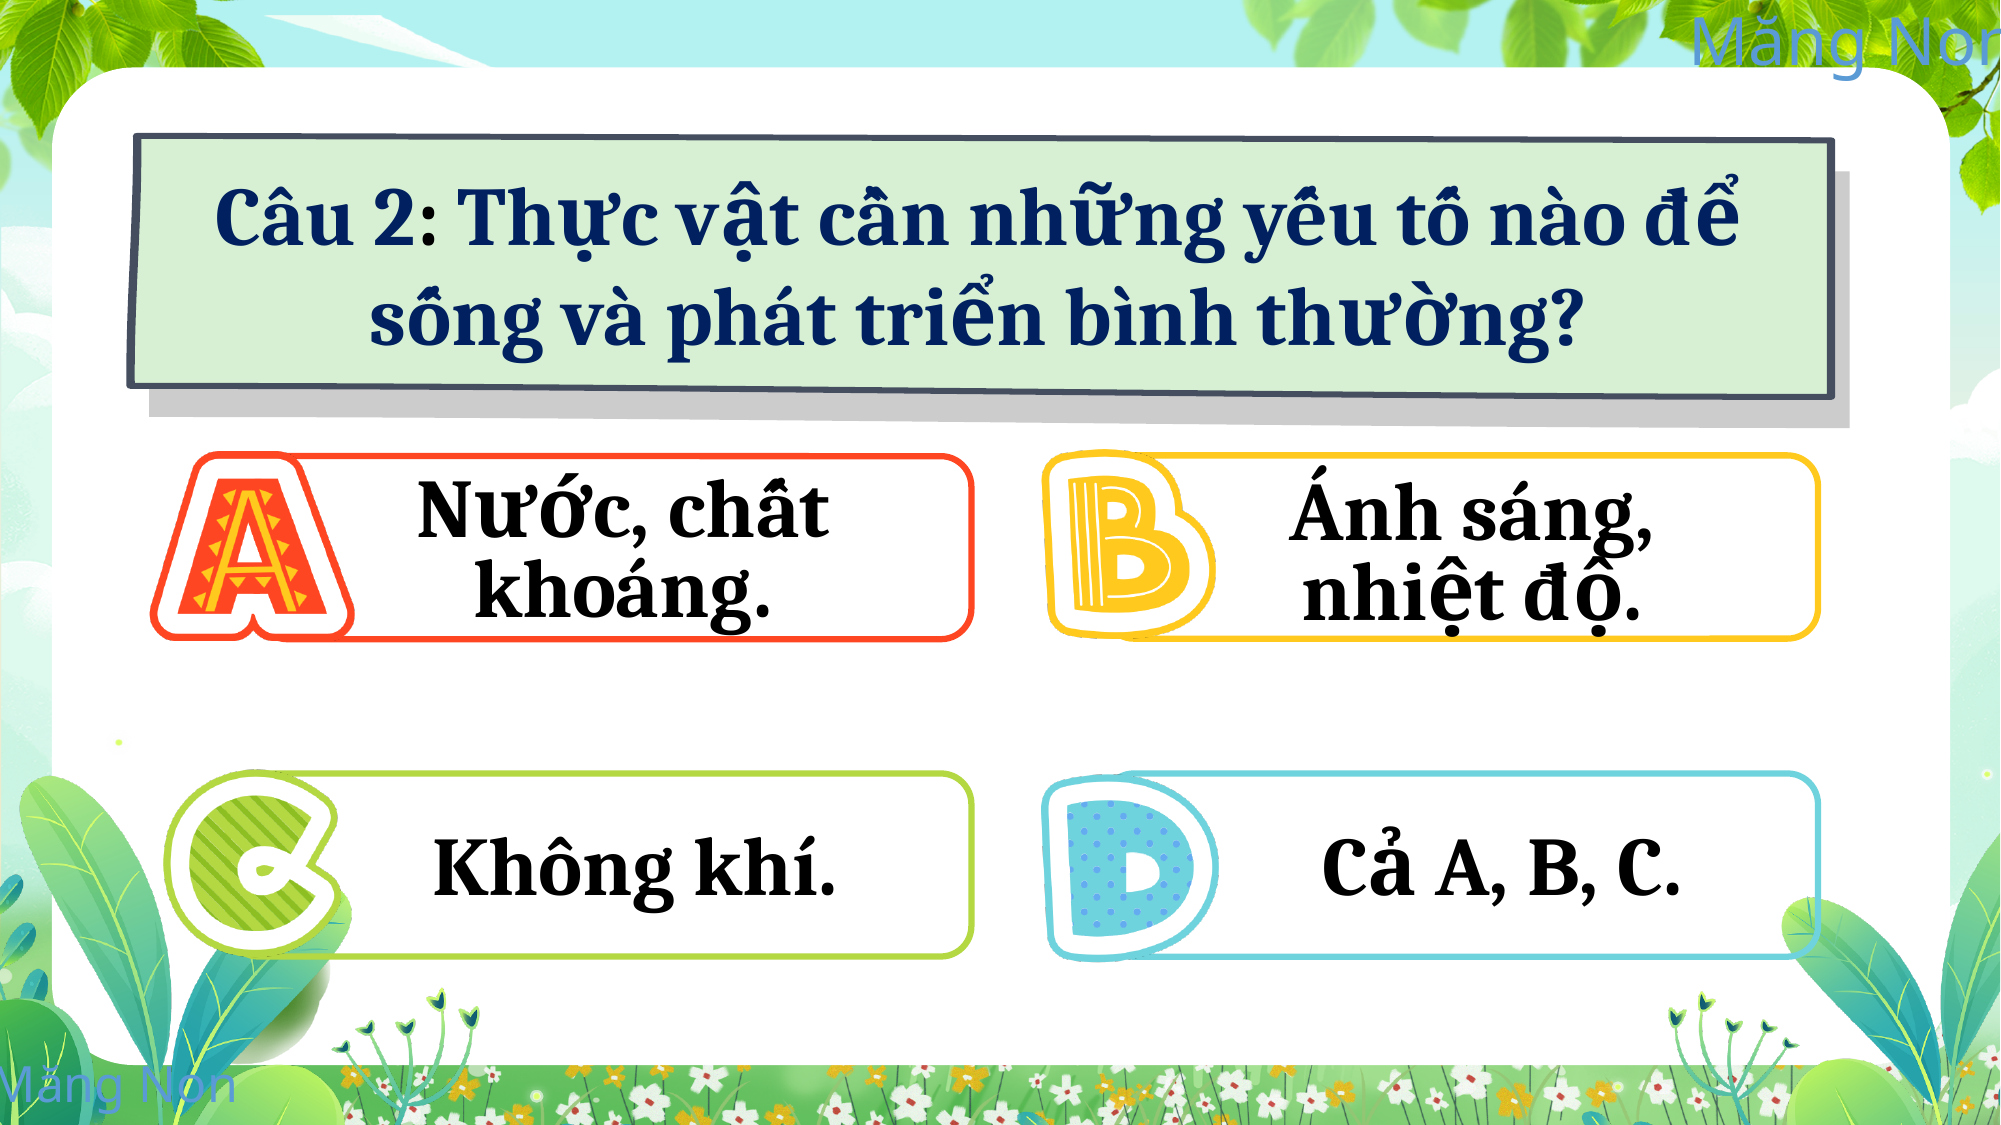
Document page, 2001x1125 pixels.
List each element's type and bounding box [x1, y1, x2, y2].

text_box [149, 451, 972, 643]
text_box [163, 768, 972, 958]
text_box [1041, 773, 1819, 963]
picture [0, 0, 2001, 1125]
text_box [1041, 449, 1819, 646]
text_box [126, 132, 1850, 429]
